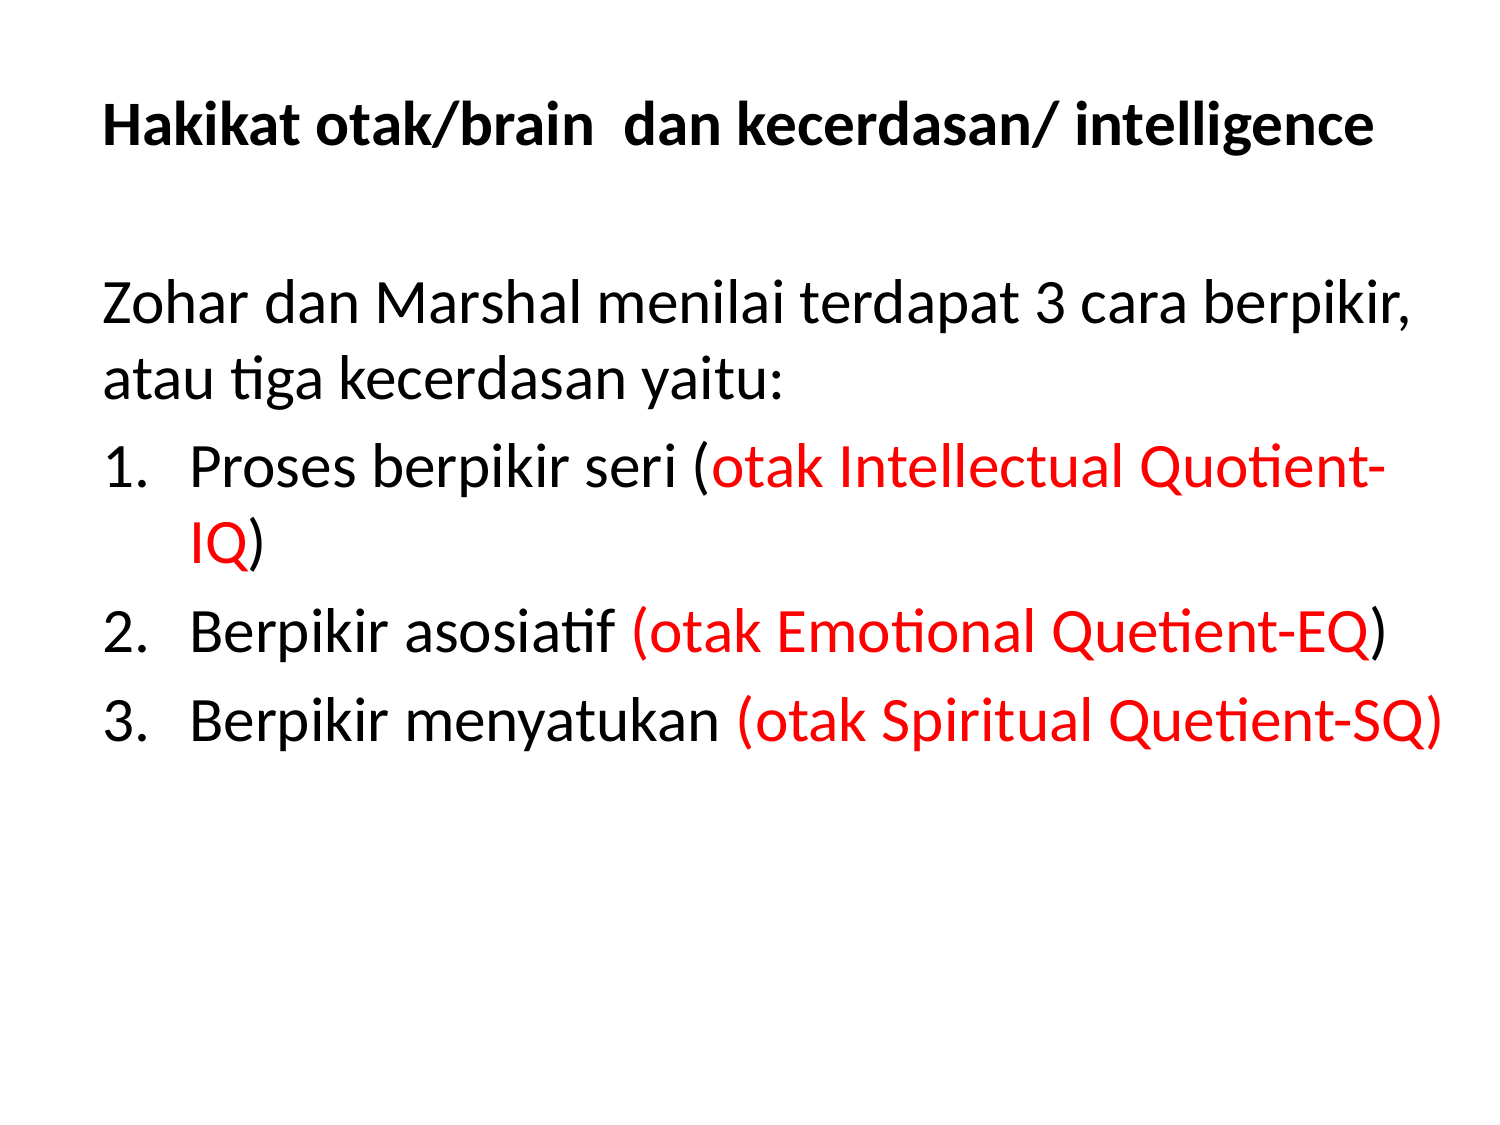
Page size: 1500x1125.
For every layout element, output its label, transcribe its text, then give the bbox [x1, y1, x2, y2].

subtitle Hakikat otak/brain dan kecerdasan/ intelligence Zohar dan Marshal menilai terdapat 3 cara berpikir, atau tiga kecerdasan yaitu: Proses berpikir seri (otak Intellectual Quotient-IQ) Berpikir asosiatif (otak Emotional Quetient-EQ) Berpikir menyatukan (otak Spiritual Quetient-SQ) [87, 75, 1463, 1063]
